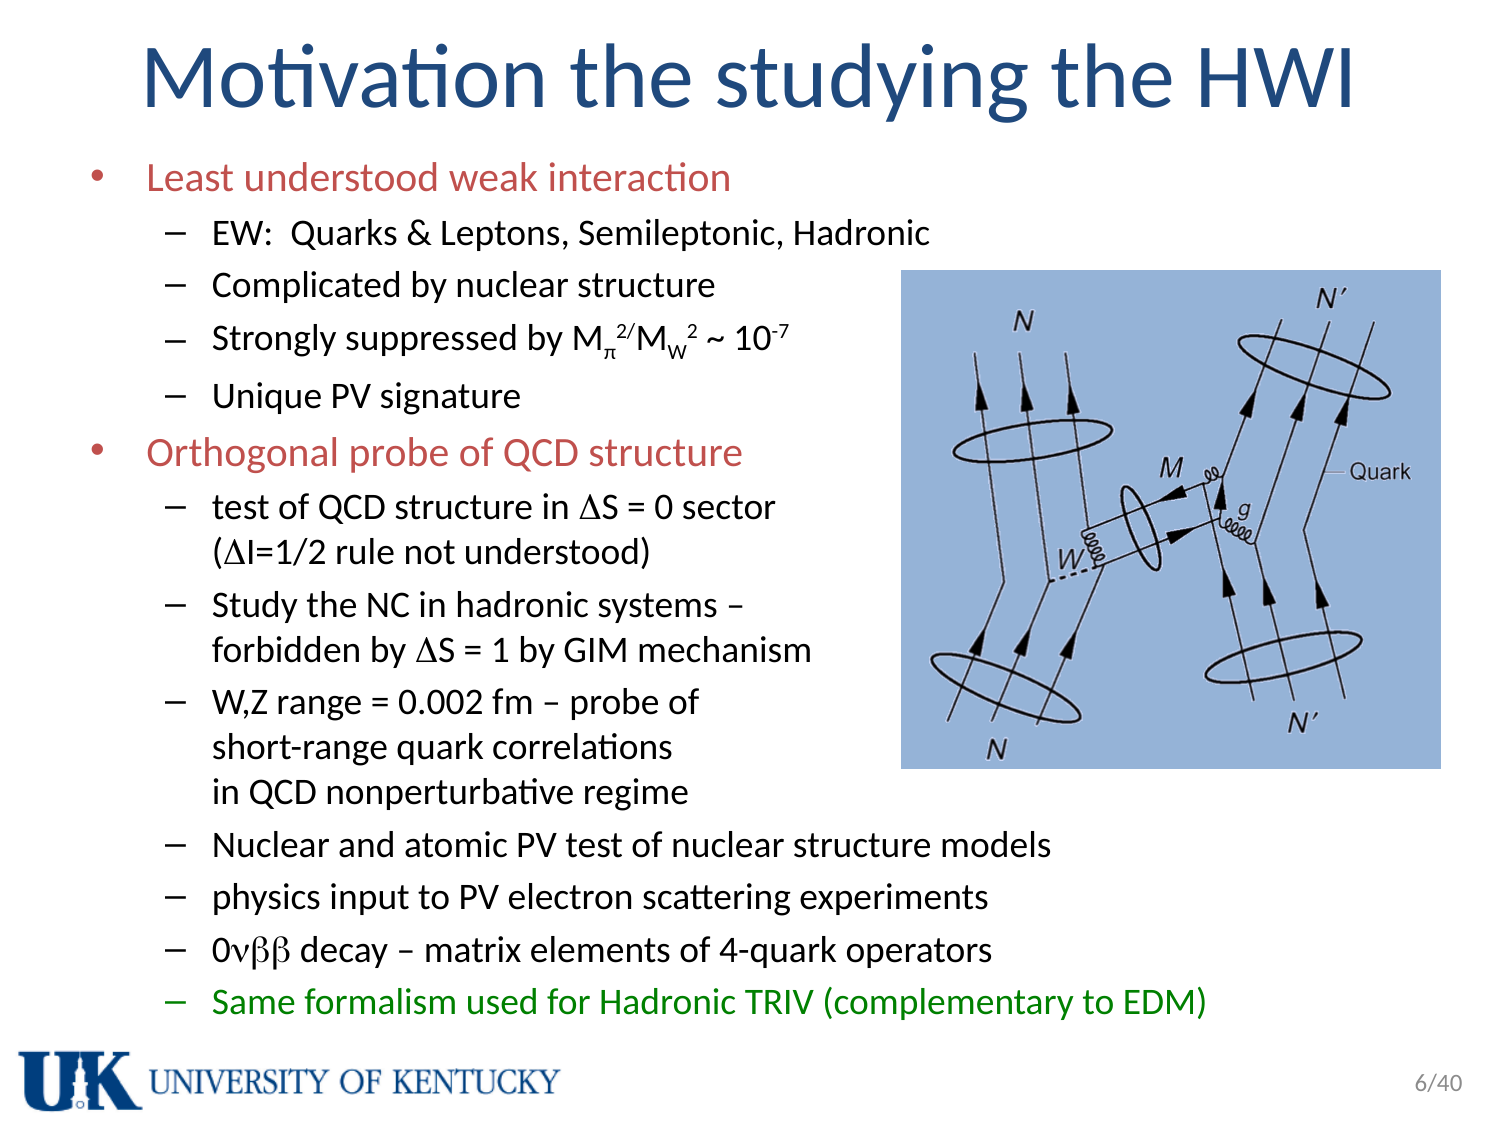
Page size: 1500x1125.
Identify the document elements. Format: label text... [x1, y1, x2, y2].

slide_number 6/40 [1365, 1051, 1478, 1112]
title Motivation the studying the HWI [0, 0, 1500, 143]
picture [901, 270, 1441, 769]
picture [12, 1047, 568, 1115]
list Least understood weak interaction EW: Quarks & Leptons, Semileptonic, Hadronic Complicated by nuclear structure Strongly suppressed by Mπ2/MW2 ~ 10-7 Unique PV signature Orthogonal probe of QCD structure test of QCD structure in S = 0 sector (I=1/2 rule not understood) Study the NC in hadronic systems – forbidden by S = 1 by GIM mechanism W,Z range = 0.002 fm – probe of short-range quark correlations in QCD nonperturbative regime Nuclear and atomic PV test of nuclear structure models physics input to PV electron scattering experiments 0 decay – matrix elements of 4-quark operators Same formalism used for Hadronic TRIV (complementary to EDM) [75, 142, 1415, 1072]
